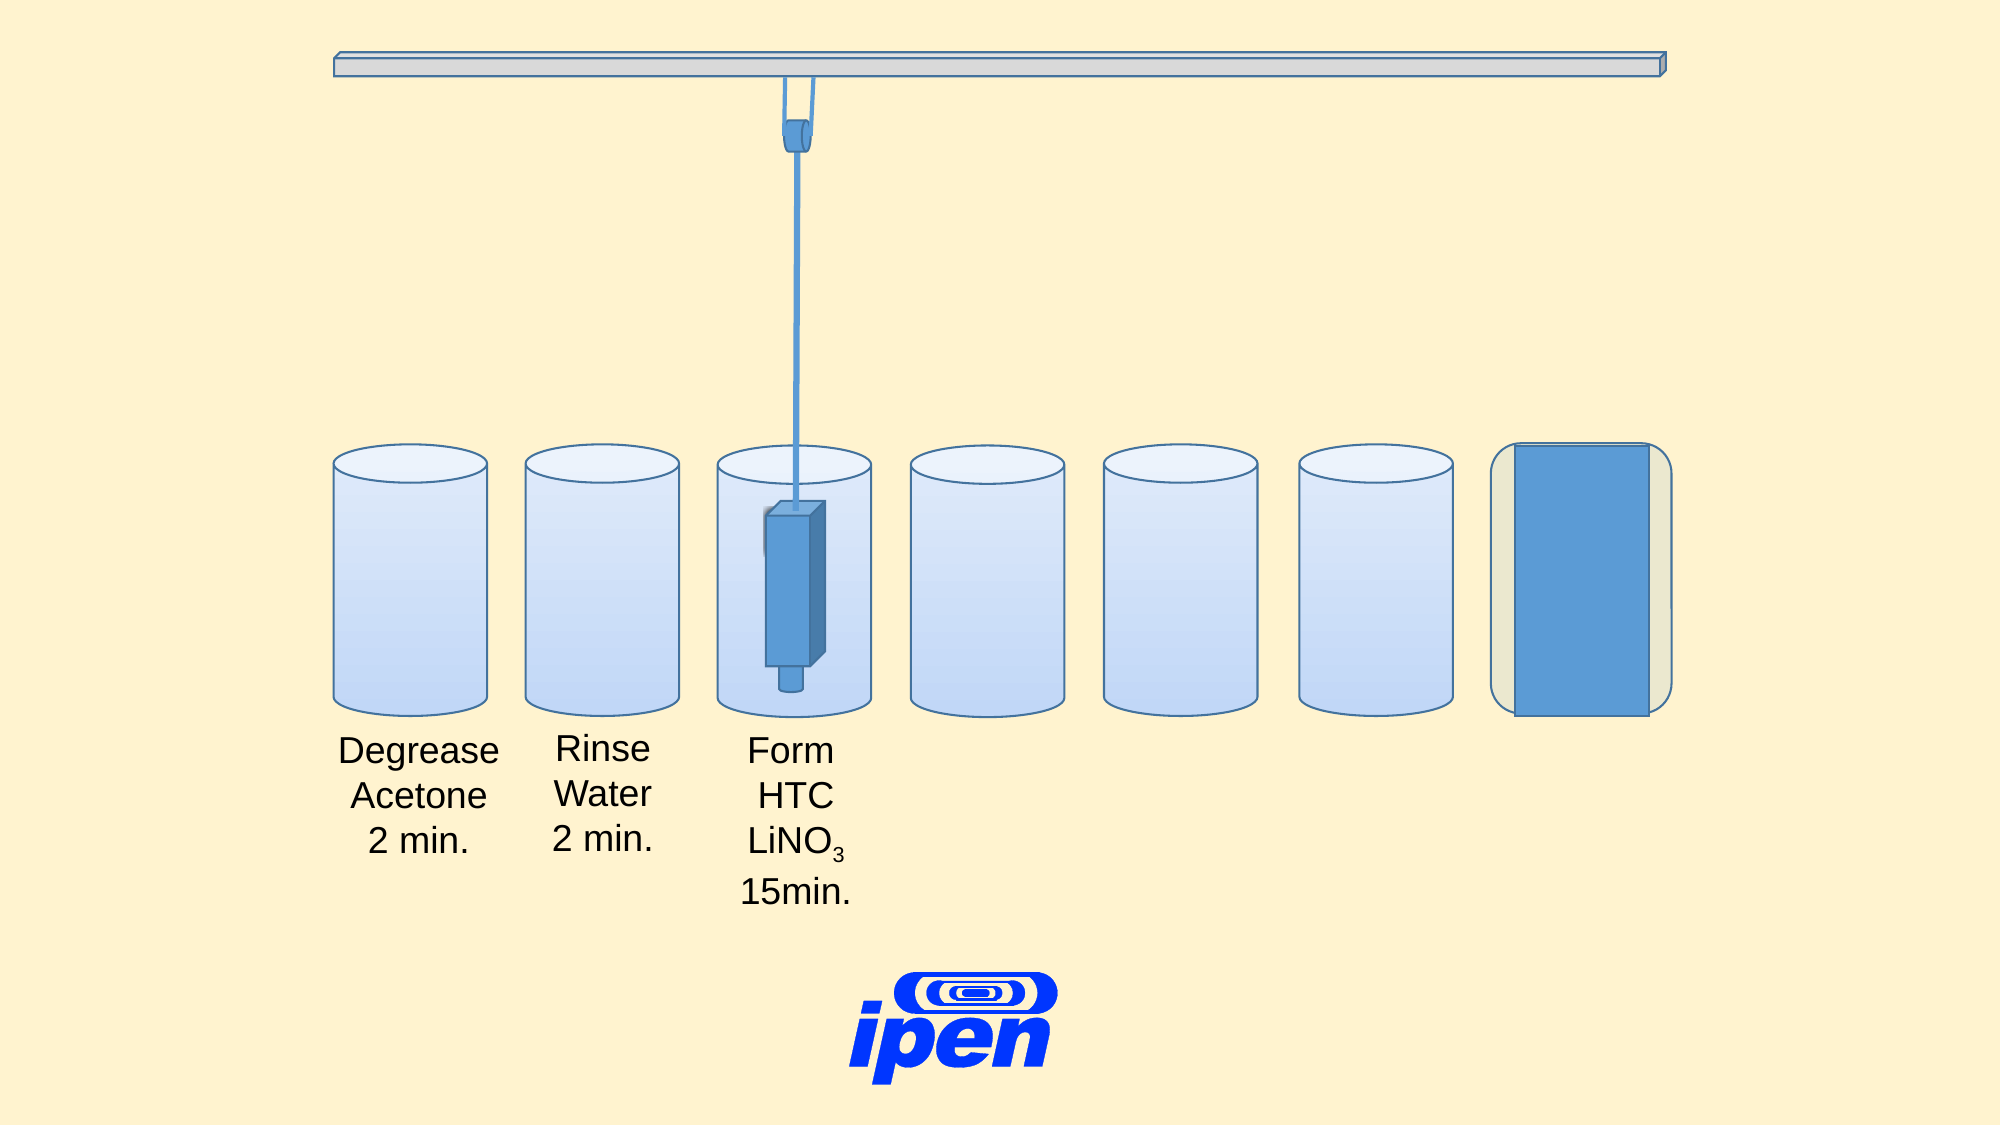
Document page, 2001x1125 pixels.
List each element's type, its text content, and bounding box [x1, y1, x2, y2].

text_box Degrease Acetone 2 min. [318, 718, 520, 868]
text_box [765, 77, 825, 693]
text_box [333, 52, 1672, 718]
text_box Form HTC LiNO3 15min. [703, 718, 889, 920]
picture [847, 970, 1060, 1087]
text_box Rinse Water 2 min. [510, 718, 696, 867]
